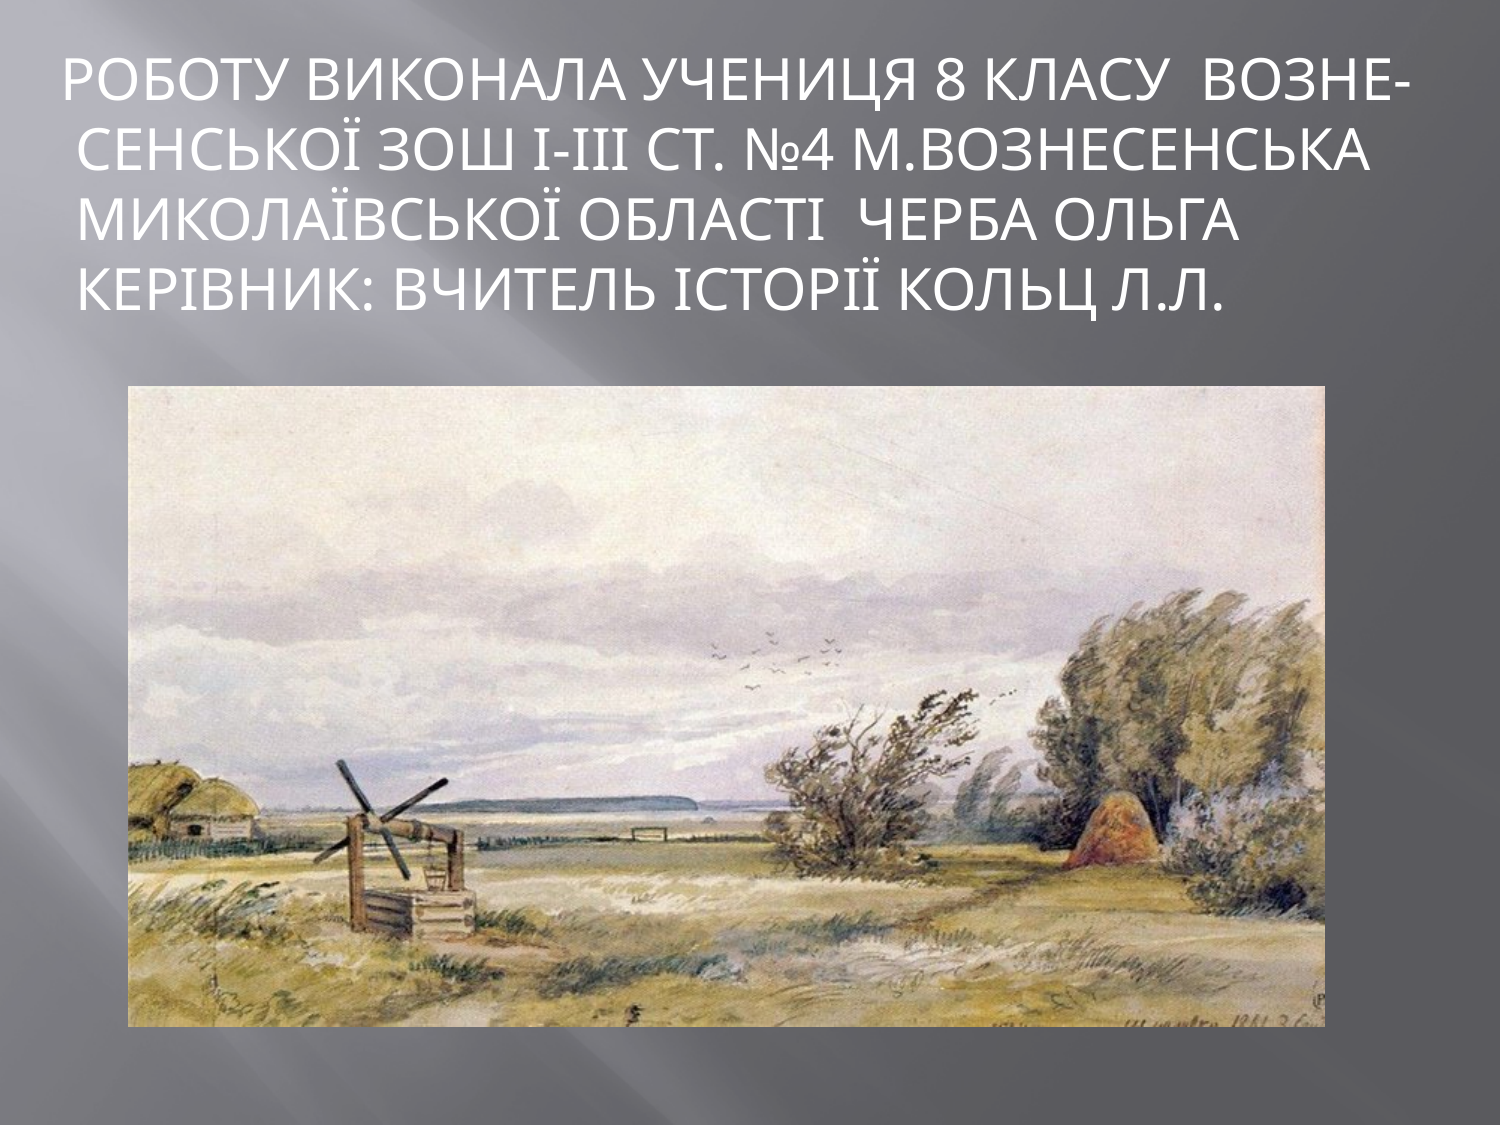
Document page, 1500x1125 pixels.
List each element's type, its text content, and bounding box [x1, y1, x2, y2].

text_box РОБОТУ ВИКОНАЛА УЧЕНИЦЯ 8 КЛАСУ ВОЗНЕ- СЕНСЬКОЇ ЗОШ І-ІІІ СТ. №4 М.ВОЗНЕСЕНСЬКА МИКОЛАЇВСЬКОЇ ОБЛАСТІ ЧЕРБА ОЛЬГА КЕРІВНИК: ВЧИТЕЛЬ ІСТОРІЇ КОЛЬЦ Л.Л. [0, 35, 1500, 330]
picture [128, 386, 1325, 1027]
